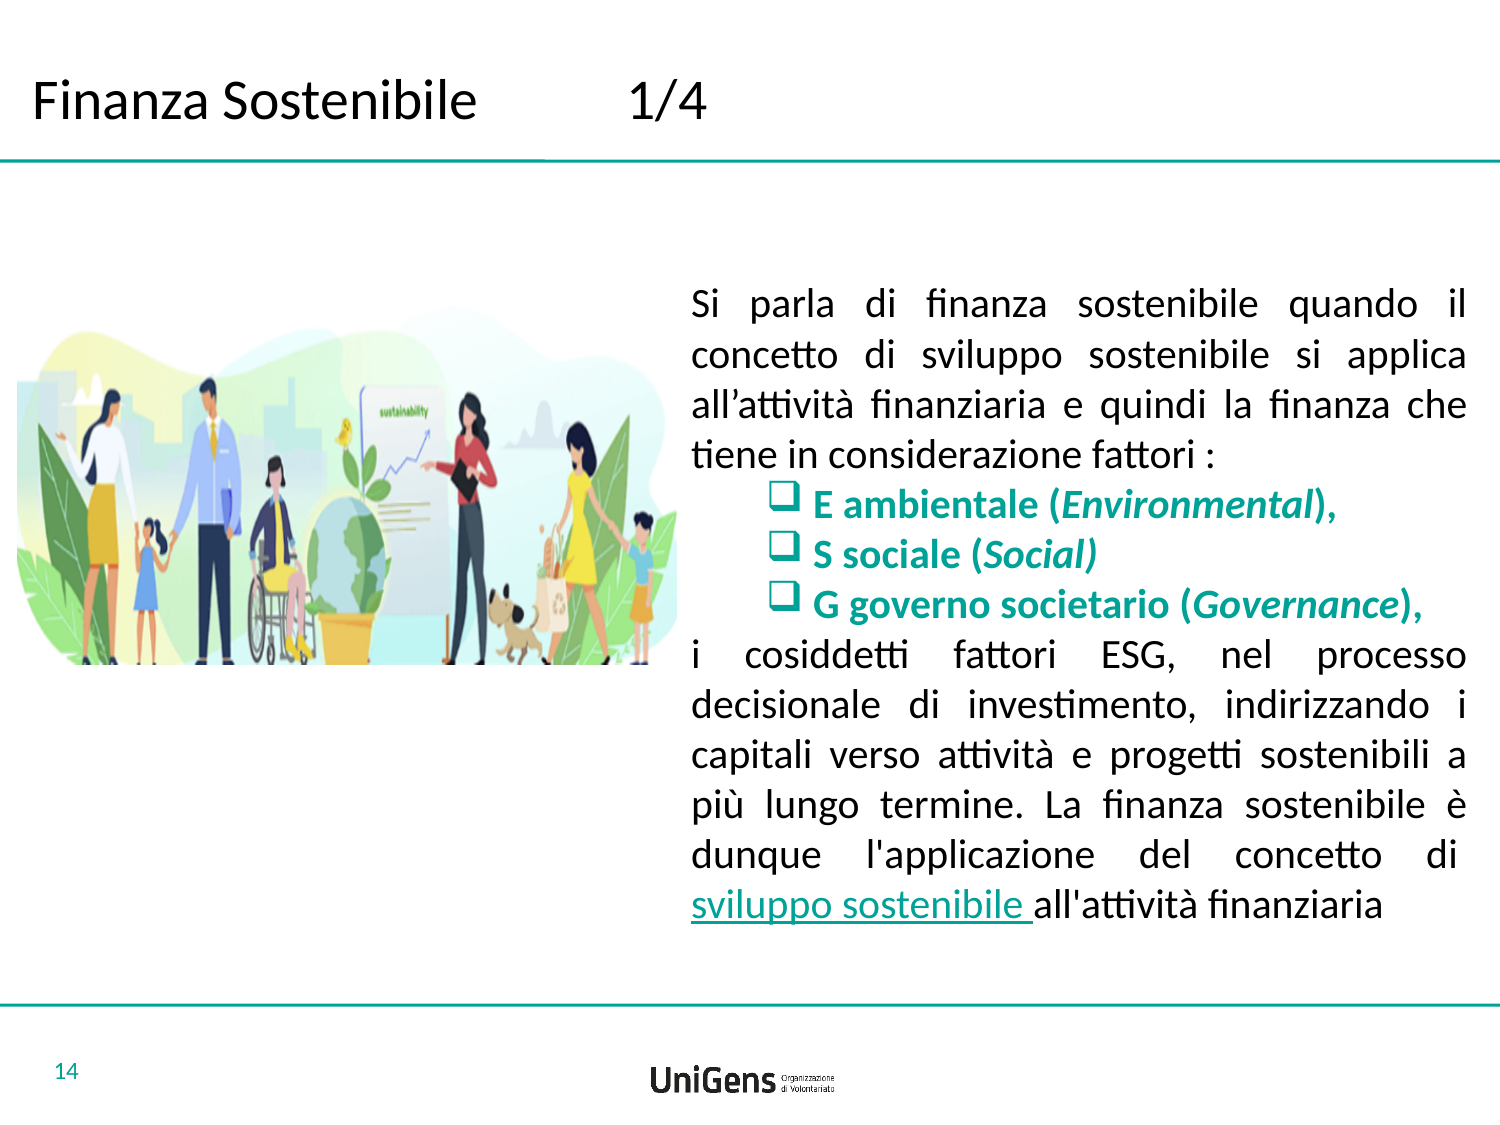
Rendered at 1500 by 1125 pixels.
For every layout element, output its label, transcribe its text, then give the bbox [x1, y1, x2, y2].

text_box 14 [38, 1047, 94, 1092]
title Finanza Sostenibile 1/4 [17, 77, 1484, 139]
picture [651, 1065, 834, 1093]
picture [17, 281, 677, 665]
text_box Si parla di finanza sostenibile quando il concetto di sviluppo sostenibile si applica all’attività finanziaria e quindi la finanza che tiene in considerazione fattori : E ambientale (Environmental), S sociale (Social) G governo societario (Governance), i cosiddetti fattori ESG, nel processo decisionale di investimento, indirizzando i capitali verso attività e progetti sostenibili a più lungo termine. La finanza sostenibile è dunque l'applicazione del concetto di sviluppo sostenibile all'attività finanziaria [676, 268, 1483, 979]
